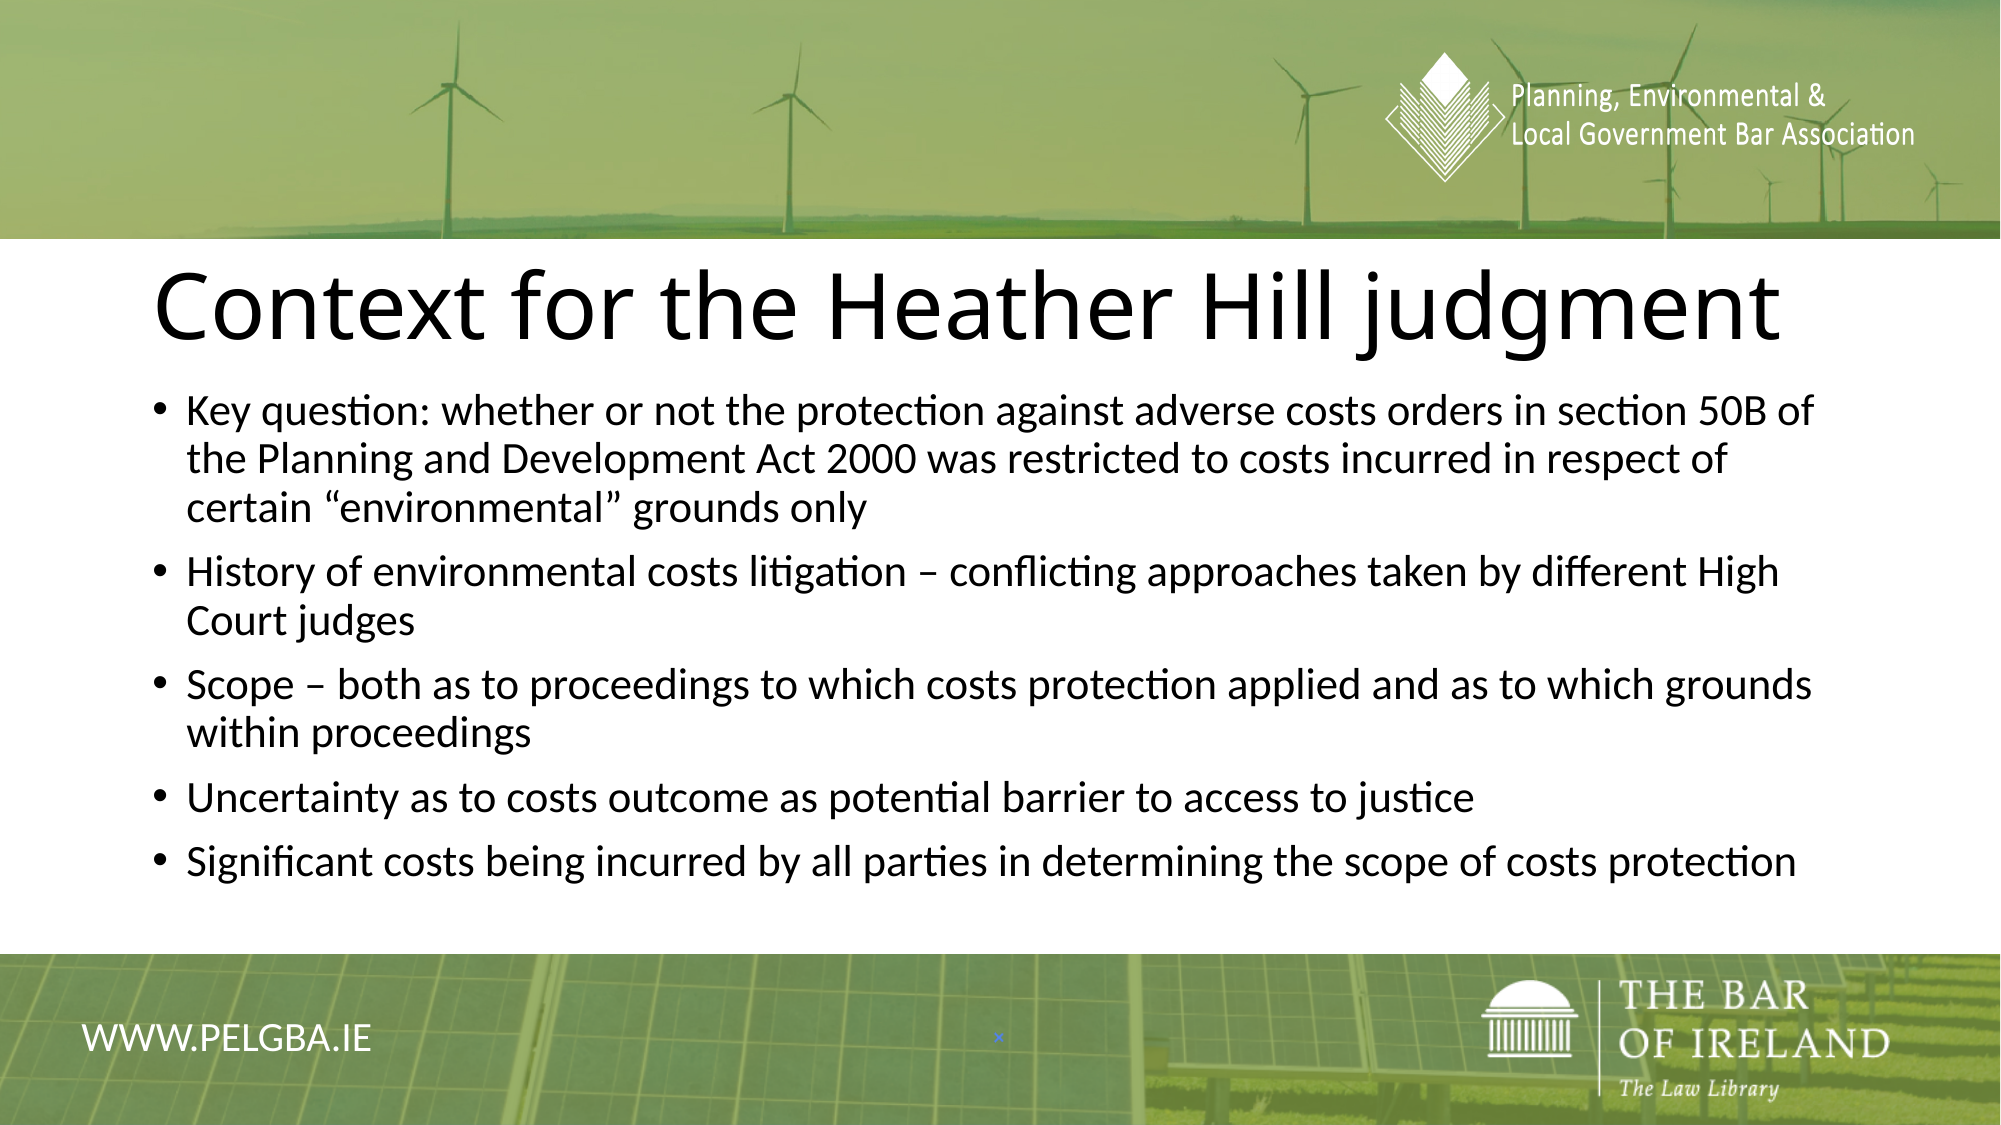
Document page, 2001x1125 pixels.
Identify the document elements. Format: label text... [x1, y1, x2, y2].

picture [0, 954, 2001, 1125]
picture [0, 0, 2001, 239]
list Key question: whether or not the protection against adverse costs orders in section 50B of the Planning and Development Act 2000 was restricted to costs incurred in respect of certain “environmental” grounds only History of environmental costs litigation – conflicting approaches taken by different High Court judges Scope – both as to proceedings to which costs protection applied and as to which grounds within proceedings Uncertainty as to costs outcome as potential barrier to access to justice Significant costs being incurred by all parties in determining the scope of costs protection [137, 379, 1863, 931]
title Context for the Heather Hill judgment [137, 250, 1863, 369]
